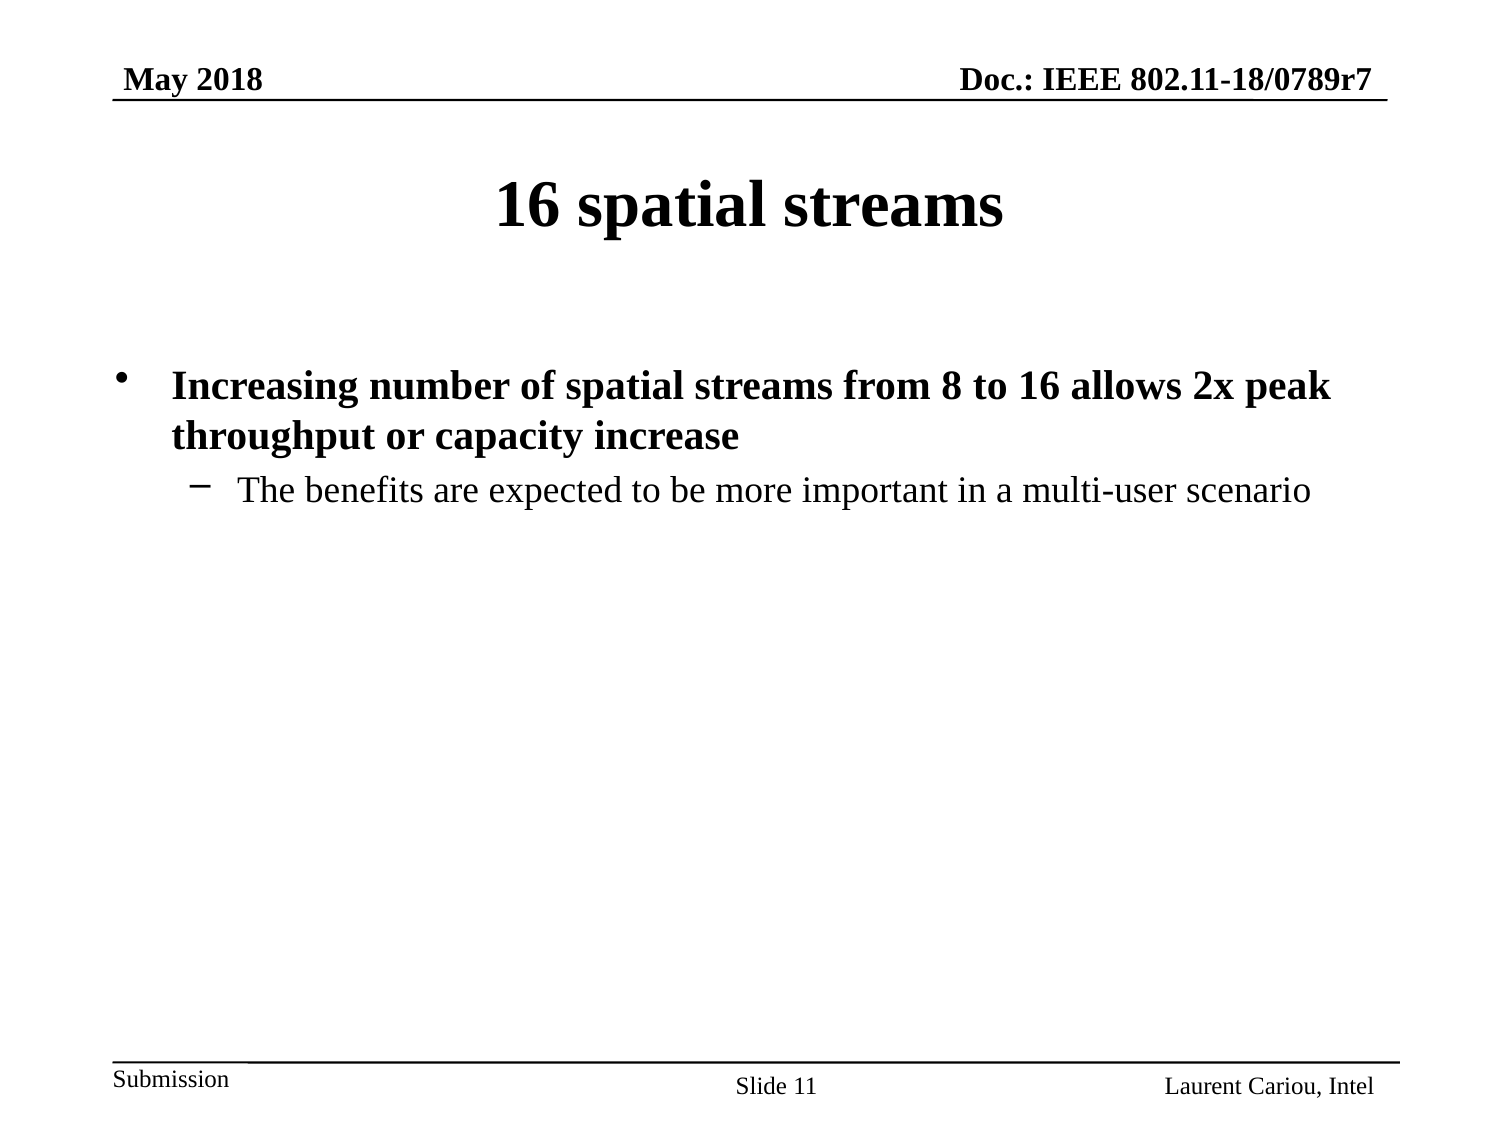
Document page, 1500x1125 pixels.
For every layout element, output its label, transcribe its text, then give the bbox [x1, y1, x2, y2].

text_box Laurent Cariou, Intel [1149, 1062, 1402, 1088]
text_box Slide 11 [720, 1062, 838, 1088]
title 16 spatial streams [112, 112, 1388, 288]
list Increasing number of spatial streams from 8 to 16 allows 2x peak throughput or capacity increase The benefits are expected to be more important in a multi-user scenario [99, 349, 1376, 1026]
